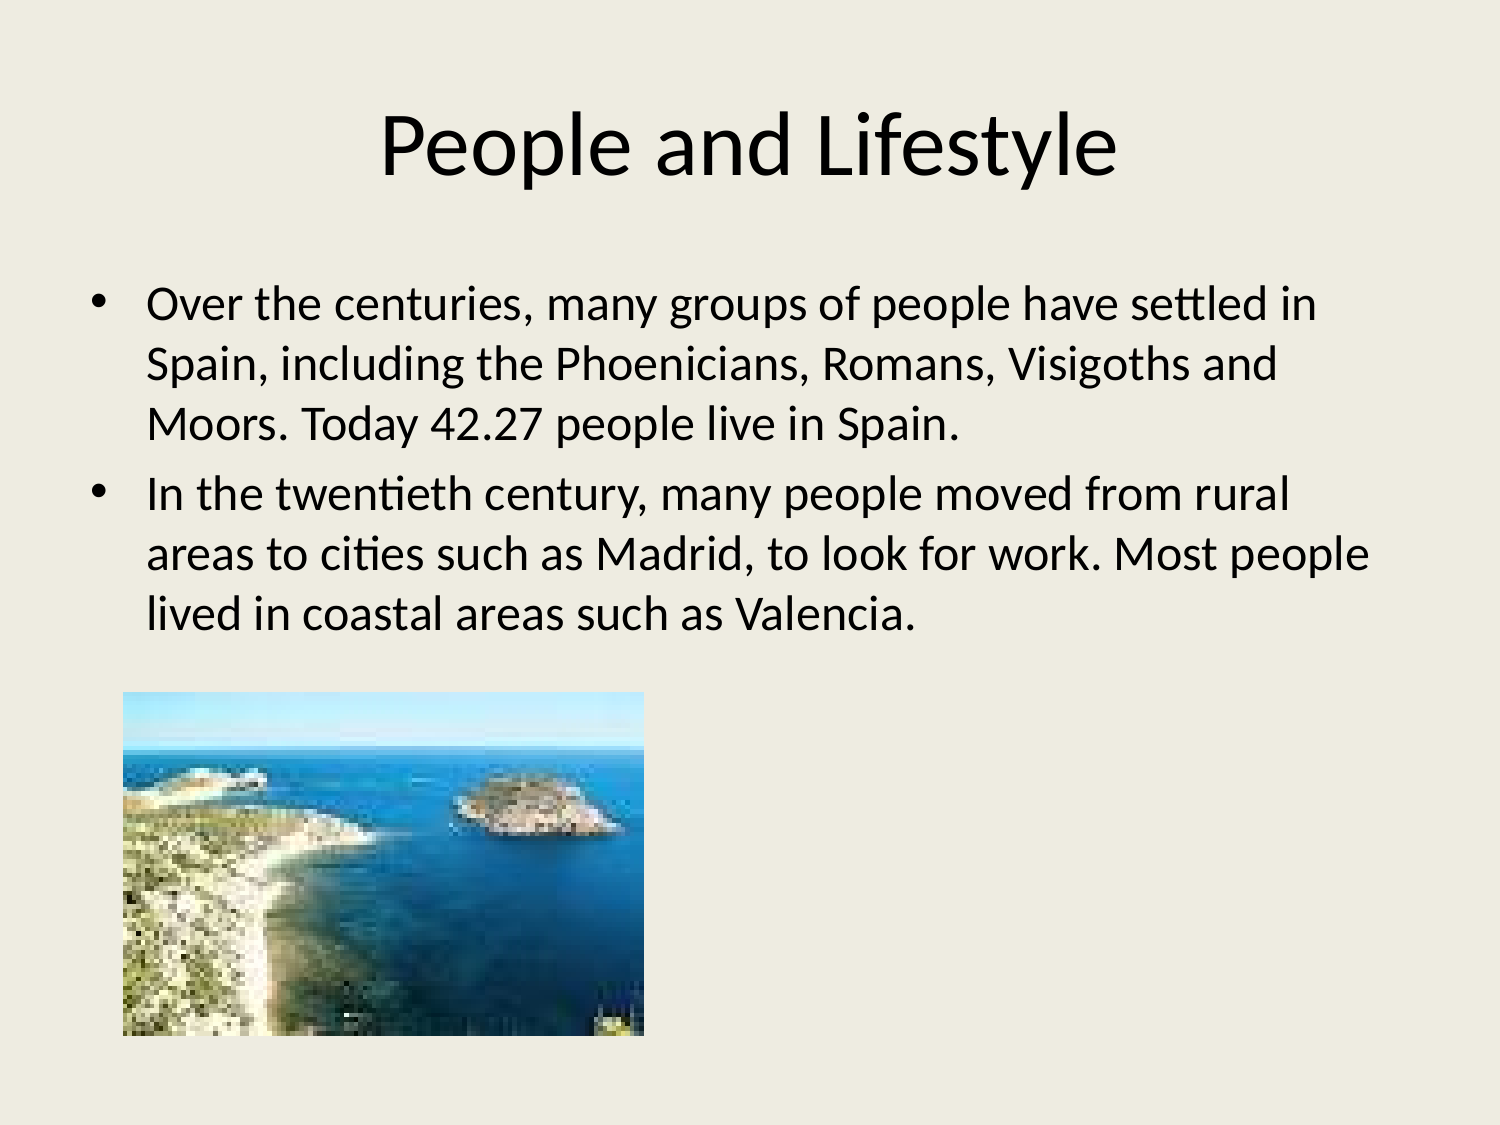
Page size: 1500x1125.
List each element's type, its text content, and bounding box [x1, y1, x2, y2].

list Over the centuries, many groups of people have settled in Spain, including the Phoenicians, Romans, Visigoths and Moors. Today 42.27 people live in Spain. In the twentieth century, many people moved from rural areas to cities such as Madrid, to look for work. Most people lived in coastal areas such as Valencia. [74, 262, 1426, 1006]
picture [123, 692, 644, 1036]
title People and Lifestyle [74, 44, 1426, 233]
